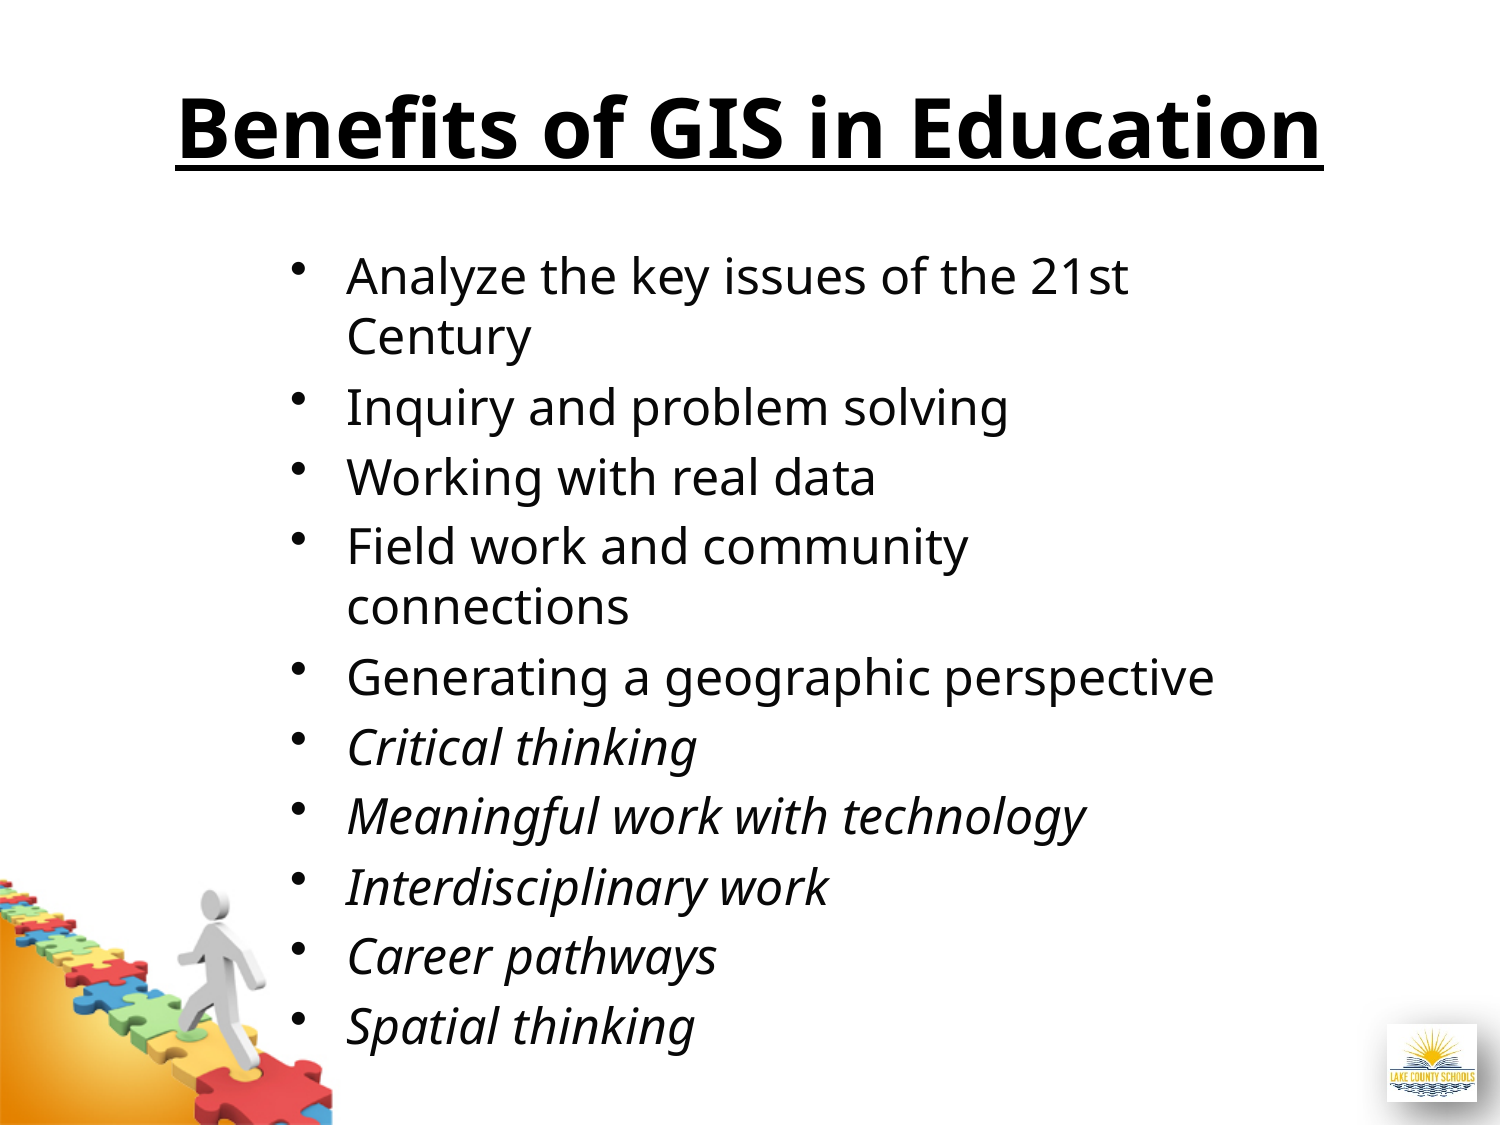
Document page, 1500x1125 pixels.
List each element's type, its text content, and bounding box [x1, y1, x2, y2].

title Benefits of GIS in Education [24, 50, 1475, 200]
text_box Analyze the key issues of the 21st Century Inquiry and problem solving Working with real data Field work and community connections Generating a geographic perspective Critical thinking Meaningful work with technology Interdisciplinary work Career pathways Spatial thinking [275, 237, 1271, 963]
picture [0, 0, 1500, 1125]
